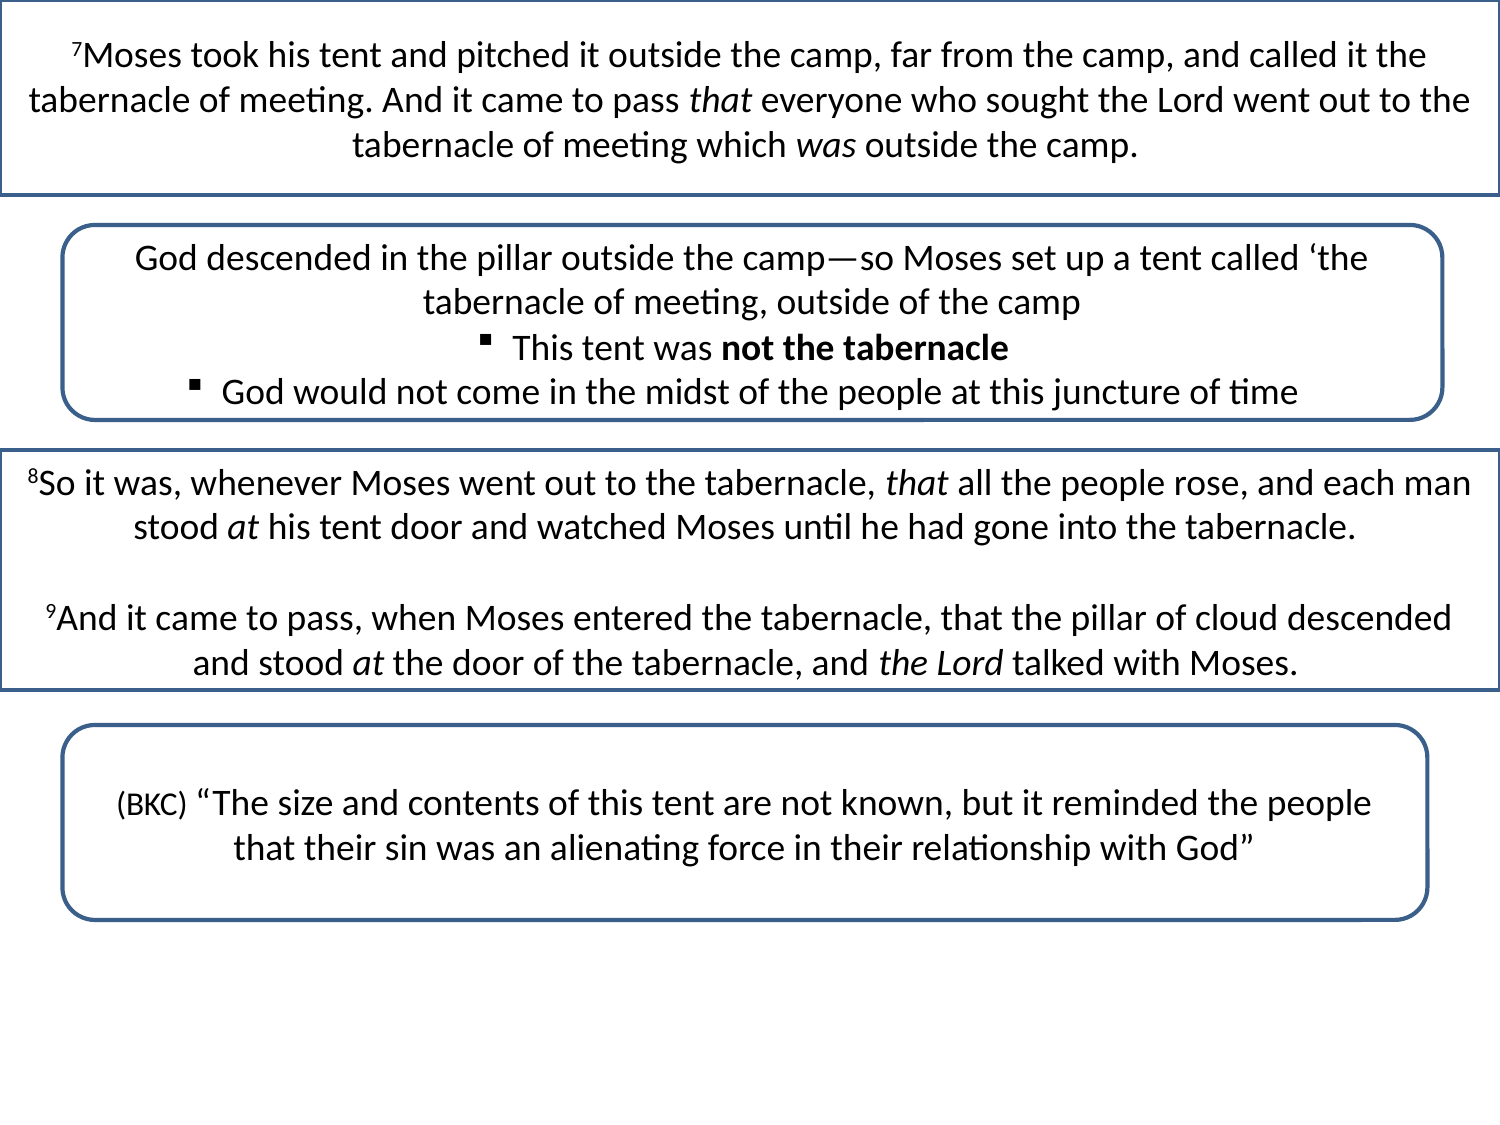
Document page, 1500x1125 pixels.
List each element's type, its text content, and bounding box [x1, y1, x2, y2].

text_box 8So it was, whenever Moses went out to the tabernacle, that all the people rose, and each man stood at his tent door and watched Moses until he had gone into the tabernacle. 9And it came to pass, when Moses entered the tabernacle, that the pillar of cloud descended and stood at the door of the tabernacle, and the Lord talked with Moses. [0, 448, 1500, 692]
text_box 7Moses took his tent and pitched it outside the camp, far from the camp, and called it the tabernacle of meeting. And it came to pass that everyone who sought the Lord went out to the tabernacle of meeting which was outside the camp. [0, 0, 1500, 197]
text_box (BKC) “The size and contents of this tent are not known, but it reminded the people that their sin was an alienating force in their relationship with God” [60, 722, 1430, 923]
text_box God descended in the pillar outside the camp—so Moses set up a tent called ‘the tabernacle of meeting, outside of the camp This tent was not the tabernacle God would not come in the midst of the people at this juncture of time [60, 222, 1445, 423]
